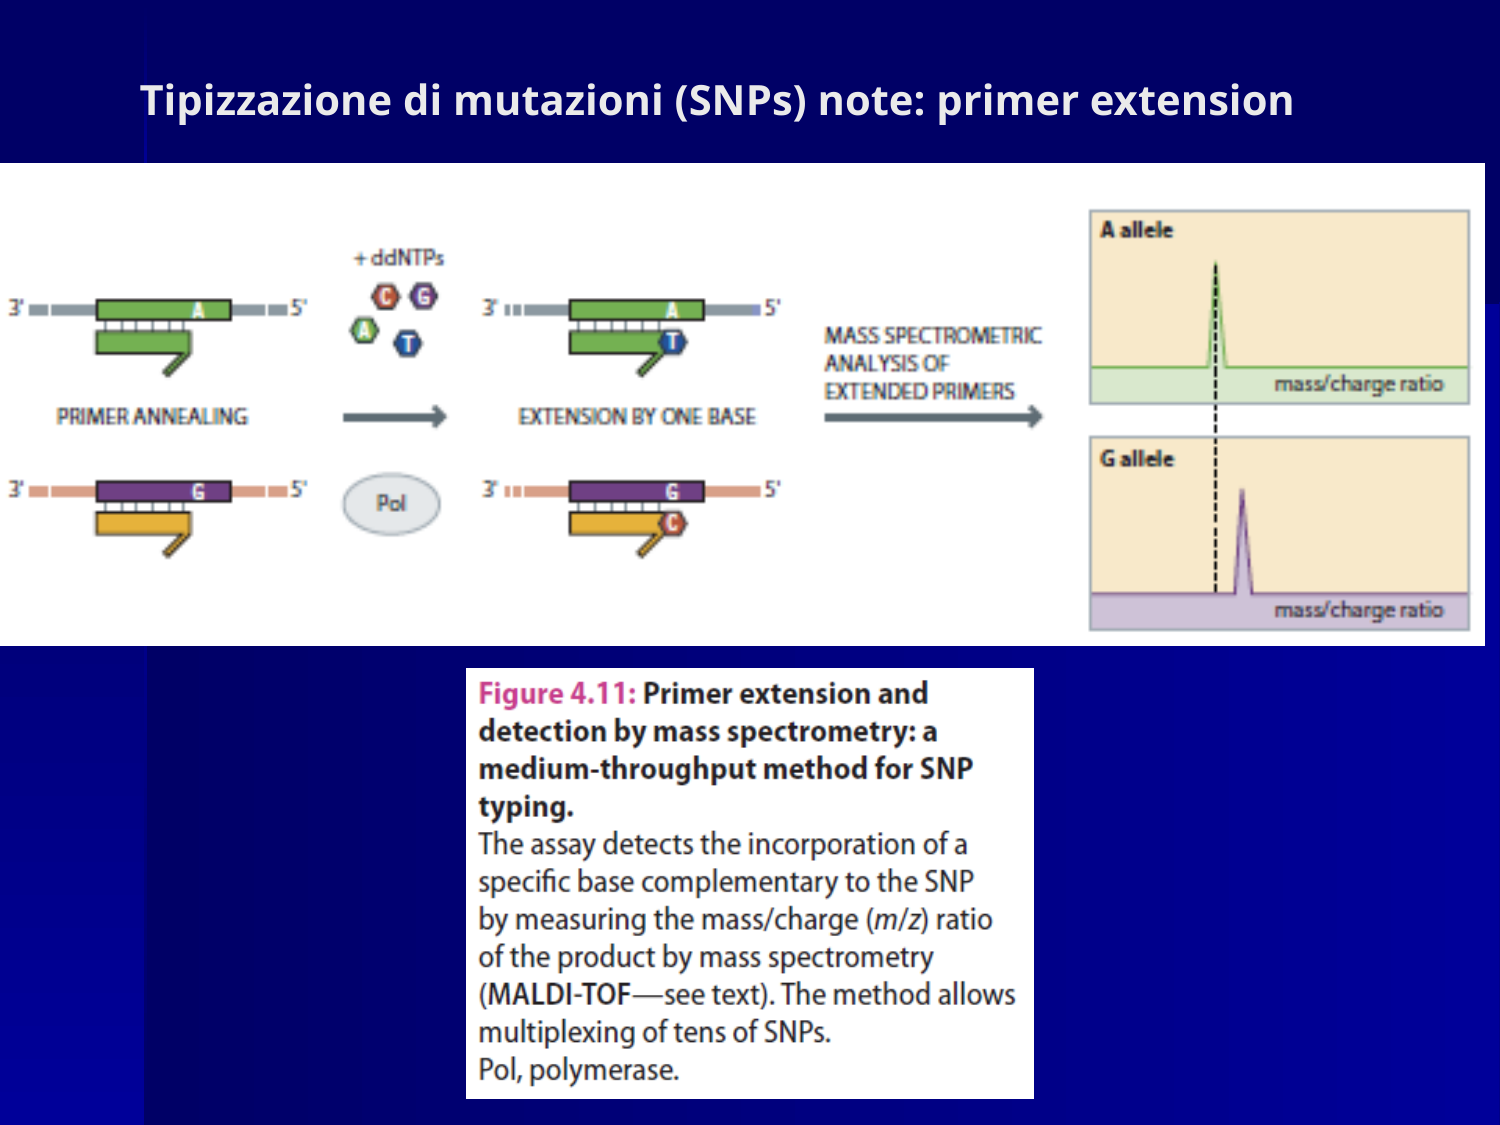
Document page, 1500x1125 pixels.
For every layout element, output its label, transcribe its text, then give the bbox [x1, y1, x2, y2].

title Tipizzazione di mutazioni (SNPs) note: primer extension [0, 9, 1436, 132]
picture [0, 163, 1485, 646]
picture [466, 668, 1034, 1099]
